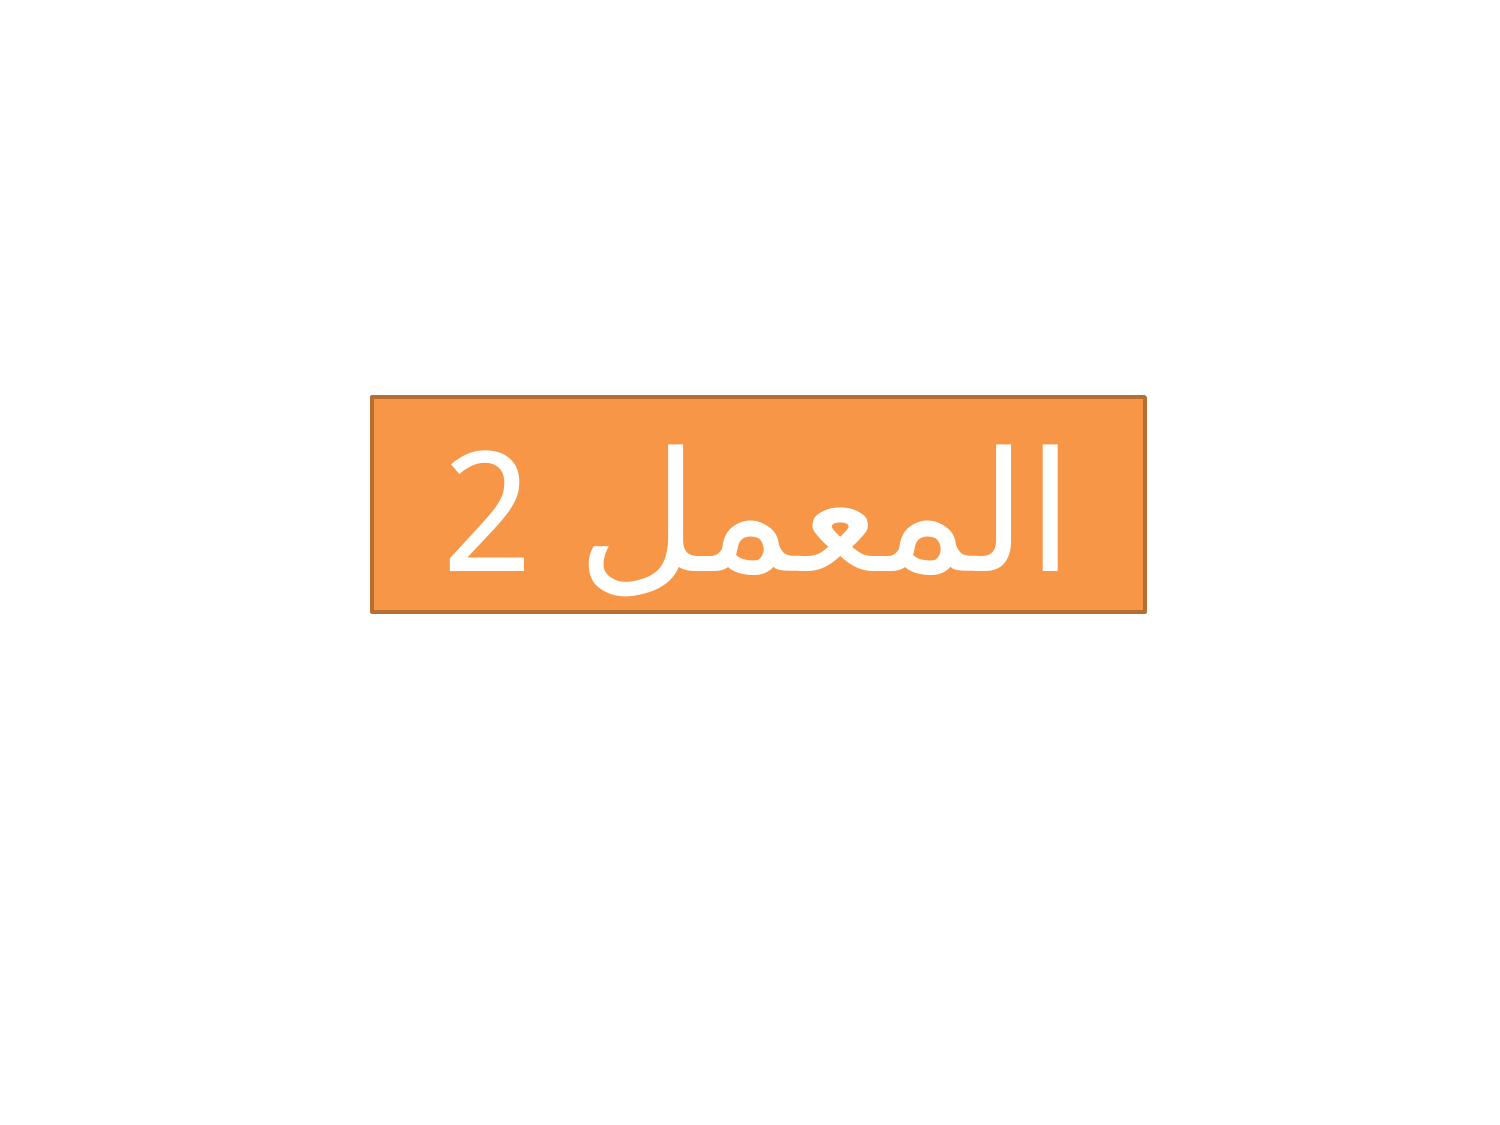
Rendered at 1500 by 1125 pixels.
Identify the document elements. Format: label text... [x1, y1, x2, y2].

text_box المعمل 2 [370, 395, 1147, 614]
